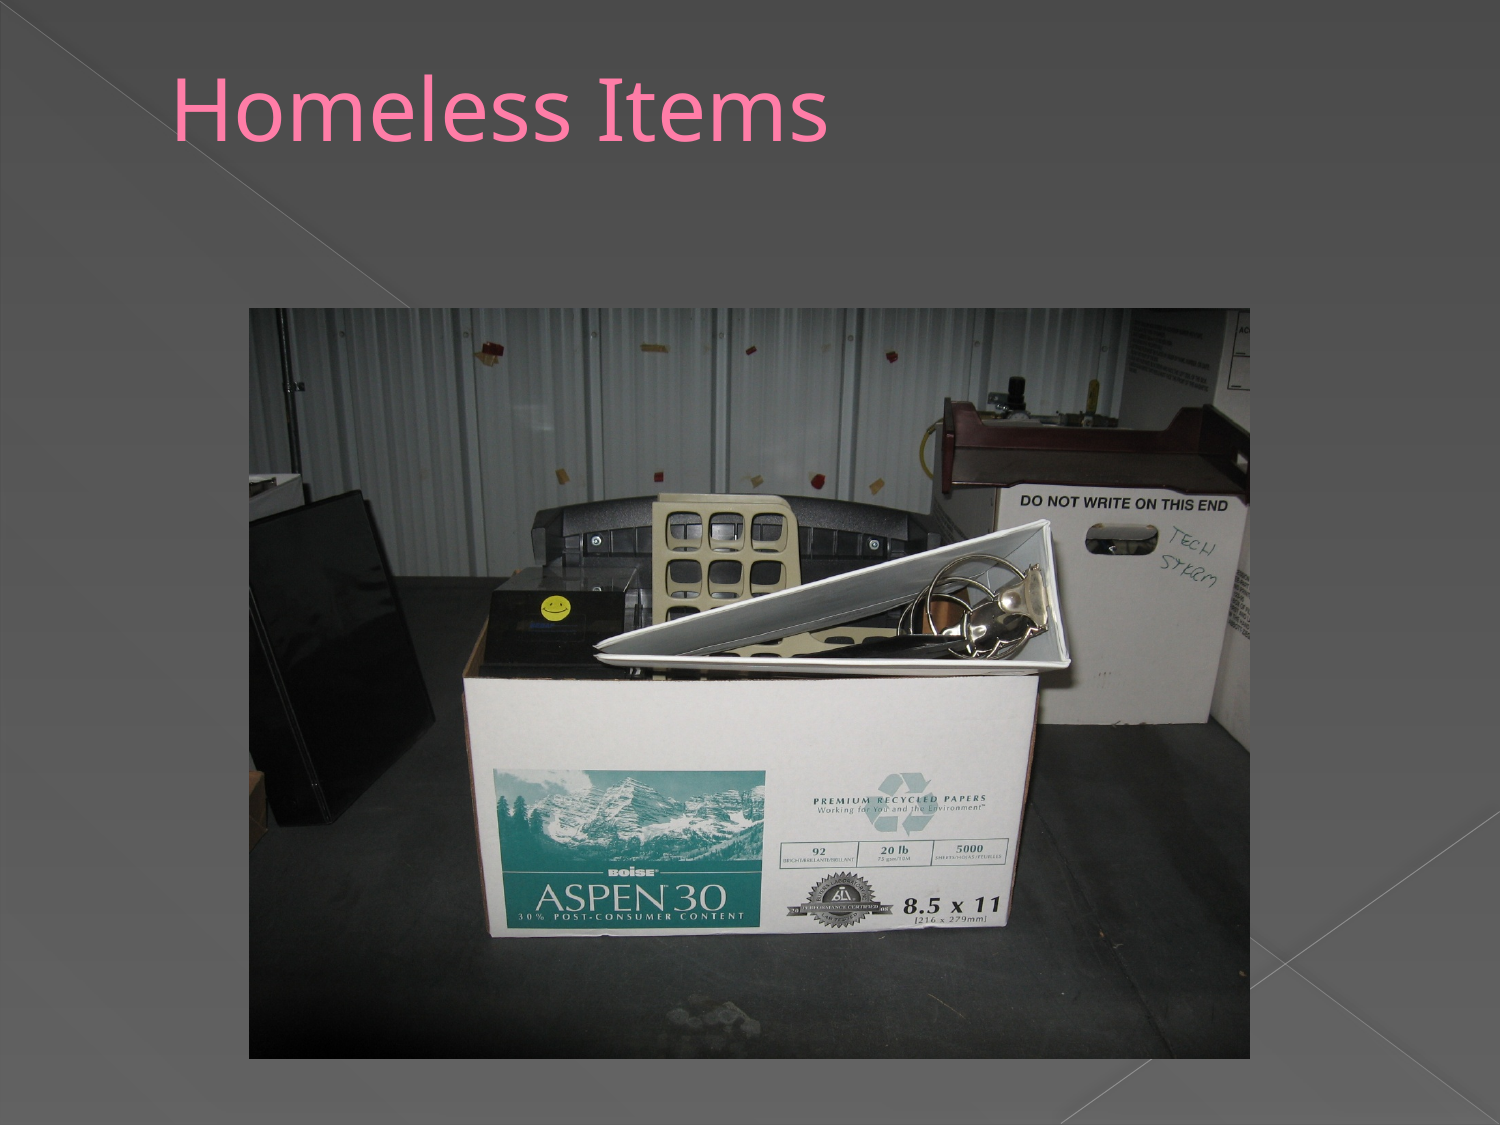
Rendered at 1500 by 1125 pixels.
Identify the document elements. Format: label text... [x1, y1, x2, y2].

title Homeless Items [75, 43, 1425, 274]
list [249, 308, 1251, 1060]
